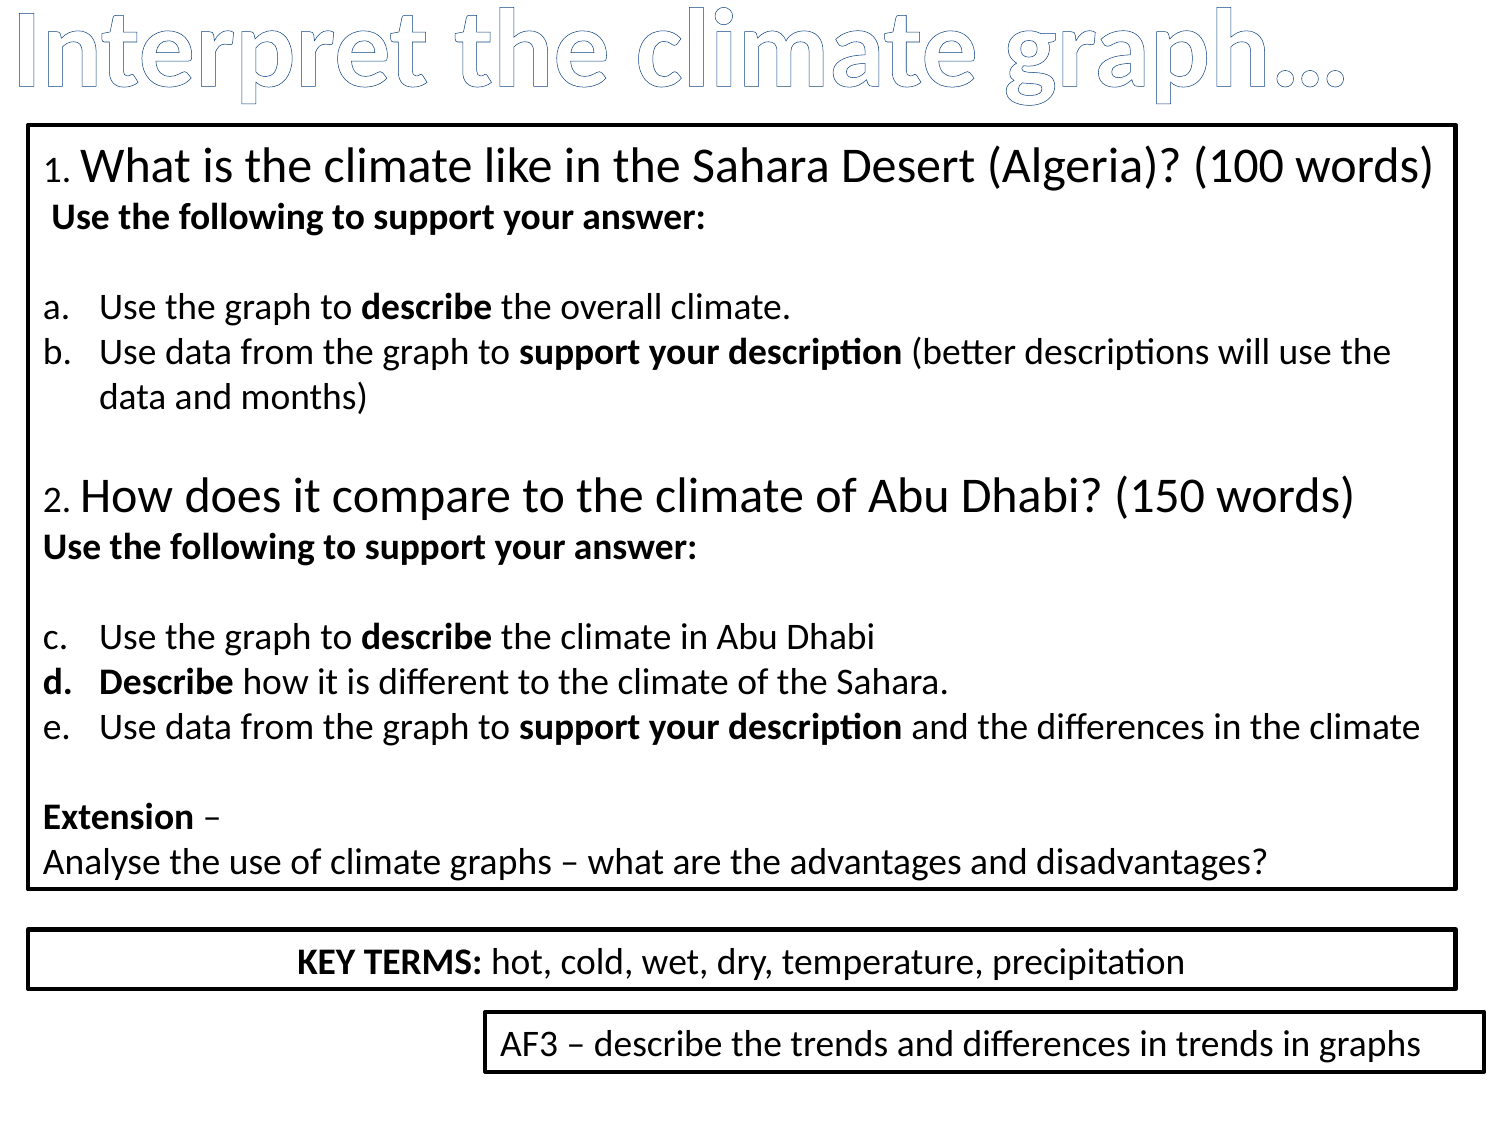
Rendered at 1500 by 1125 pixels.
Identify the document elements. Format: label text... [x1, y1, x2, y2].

text_box 1. What is the climate like in the Sahara Desert (Algeria)? (100 words) Use the following to support your answer: Use the graph to describe the overall climate. Use data from the graph to support your description (better descriptions will use the data and months) 2. How does it compare to the climate of Abu Dhabi? (150 words) Use the following to support your answer: Use the graph to describe the climate in Abu Dhabi Describe how it is different to the climate of the Sahara. Use data from the graph to support your description and the differences in the climate Extension – Analyse the use of climate graphs – what are the advantages and disadvantages? [26, 123, 1458, 891]
text_box AF3 – describe the trends and differences in trends in graphs [483, 1010, 1486, 1074]
text_box Interpret the climate graph… [0, 0, 1367, 117]
text_box KEY TERMS: hot, cold, wet, dry, temperature, precipitation [26, 927, 1458, 991]
